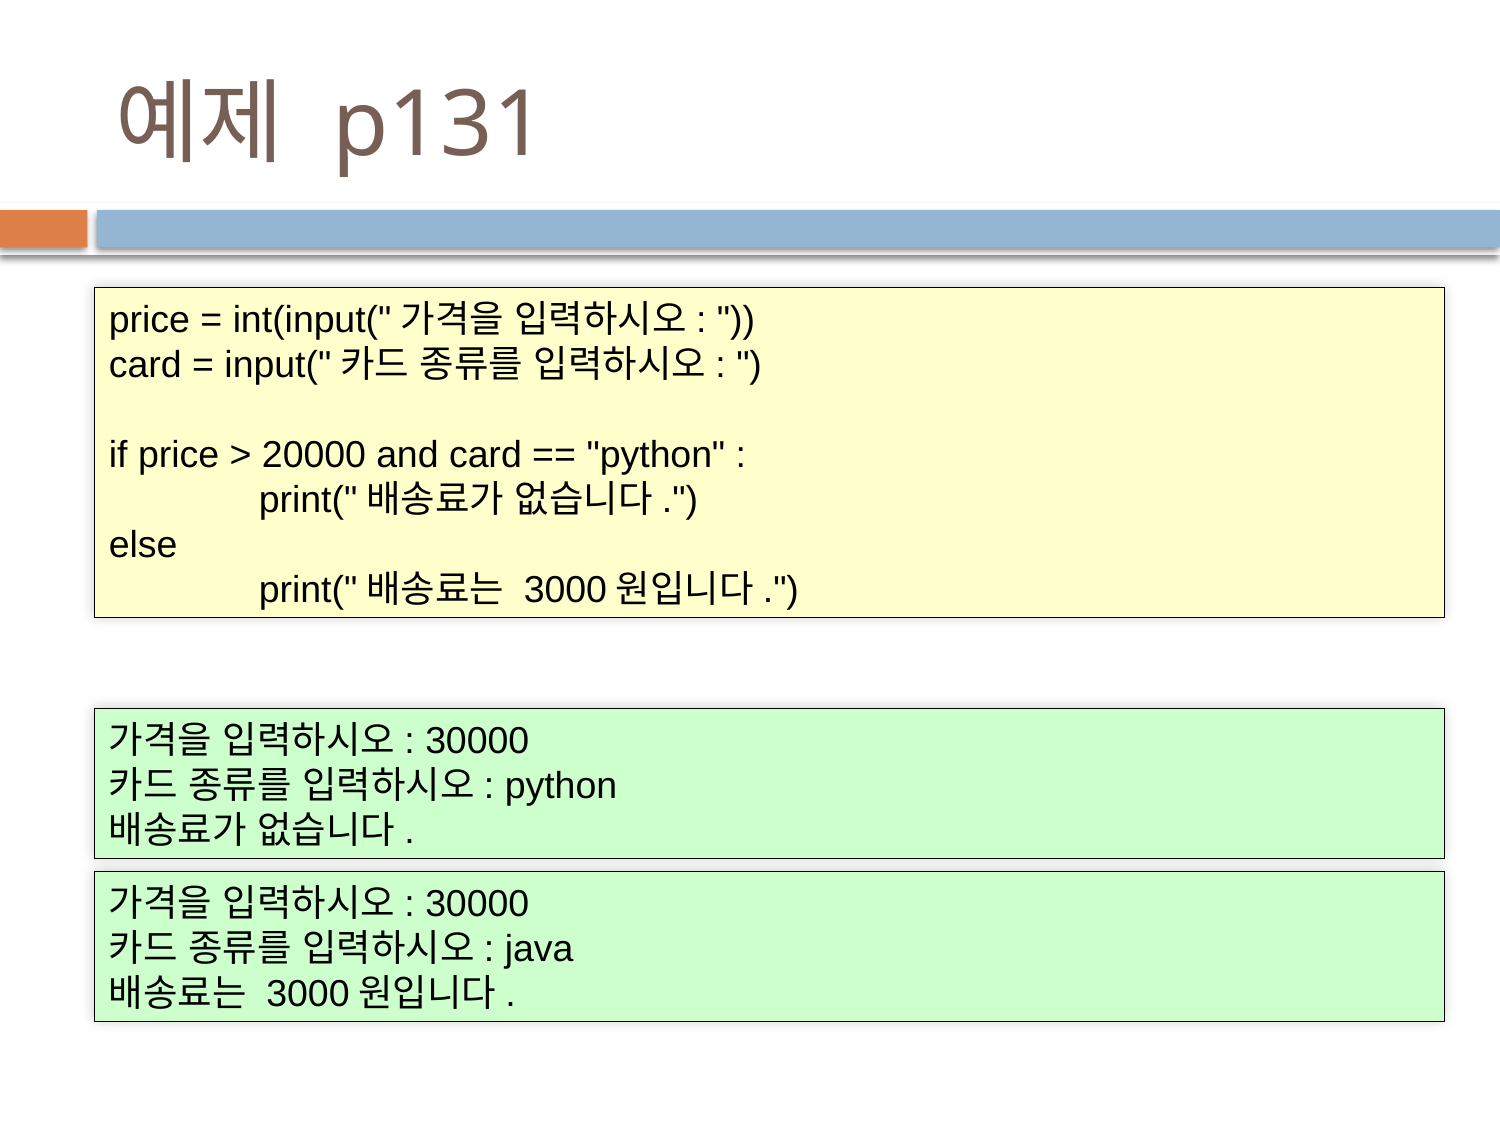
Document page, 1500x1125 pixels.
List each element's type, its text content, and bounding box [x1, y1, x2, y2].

text_box 가격을 입력하시오: 30000 카드 종류를 입력하시오: python 배송료가 없습니다. [94, 708, 1445, 859]
text_box price = int(input("가격을 입력하시오: ")) card = input("카드 종류를 입력하시오: ") if price > 20000 and card == "python" : print("배송료가 없습니다.") else print("배송료는 3000원입니다.") [94, 287, 1445, 618]
title 예제 p131 [100, 37, 1438, 200]
text_box 가격을 입력하시오: 30000 카드 종류를 입력하시오: java 배송료는 3000원입니다. [94, 871, 1445, 1022]
